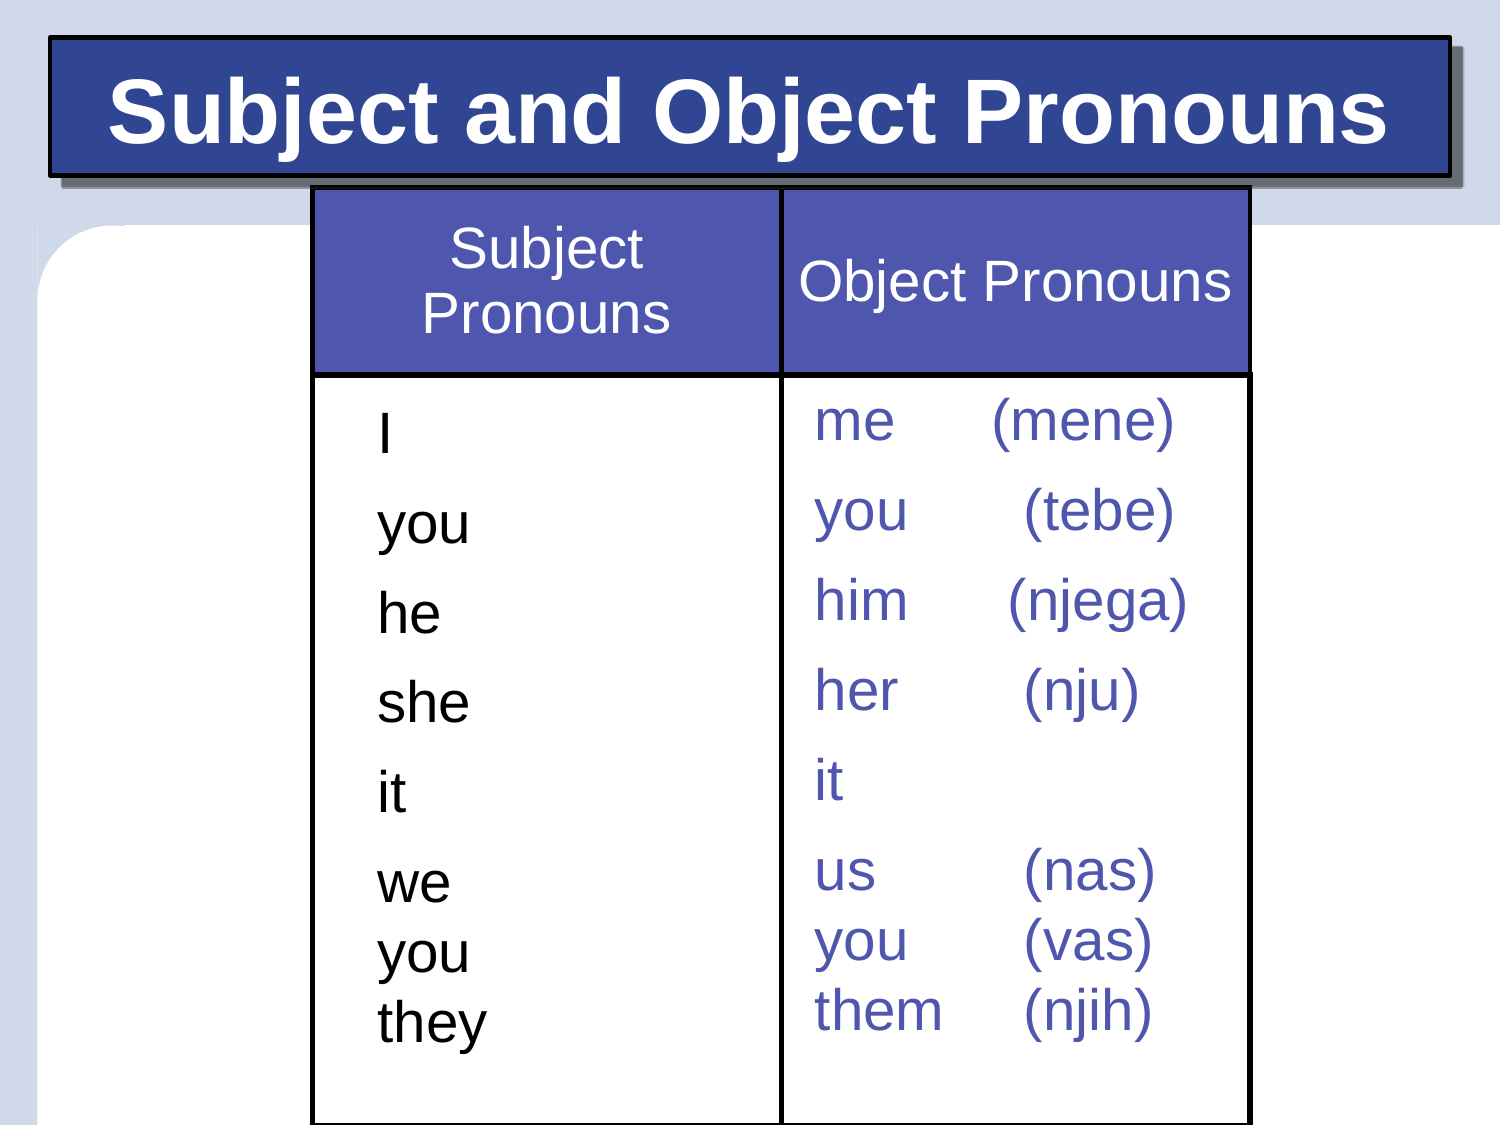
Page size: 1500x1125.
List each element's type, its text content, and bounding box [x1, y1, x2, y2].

table_cell [784, 378, 1247, 1123]
table_header Object Pronouns [784, 191, 1248, 372]
text_box I you he she it we you they [362, 387, 713, 1062]
title Subject and Object Pronouns [45, 33, 1455, 180]
text_box me (mene) you (tebe) him (njega) her (nju) it us (nas) you (vas) them (njih) [800, 374, 1213, 1050]
table_header Subject Pronouns [315, 191, 779, 372]
table_cell [315, 378, 779, 1123]
